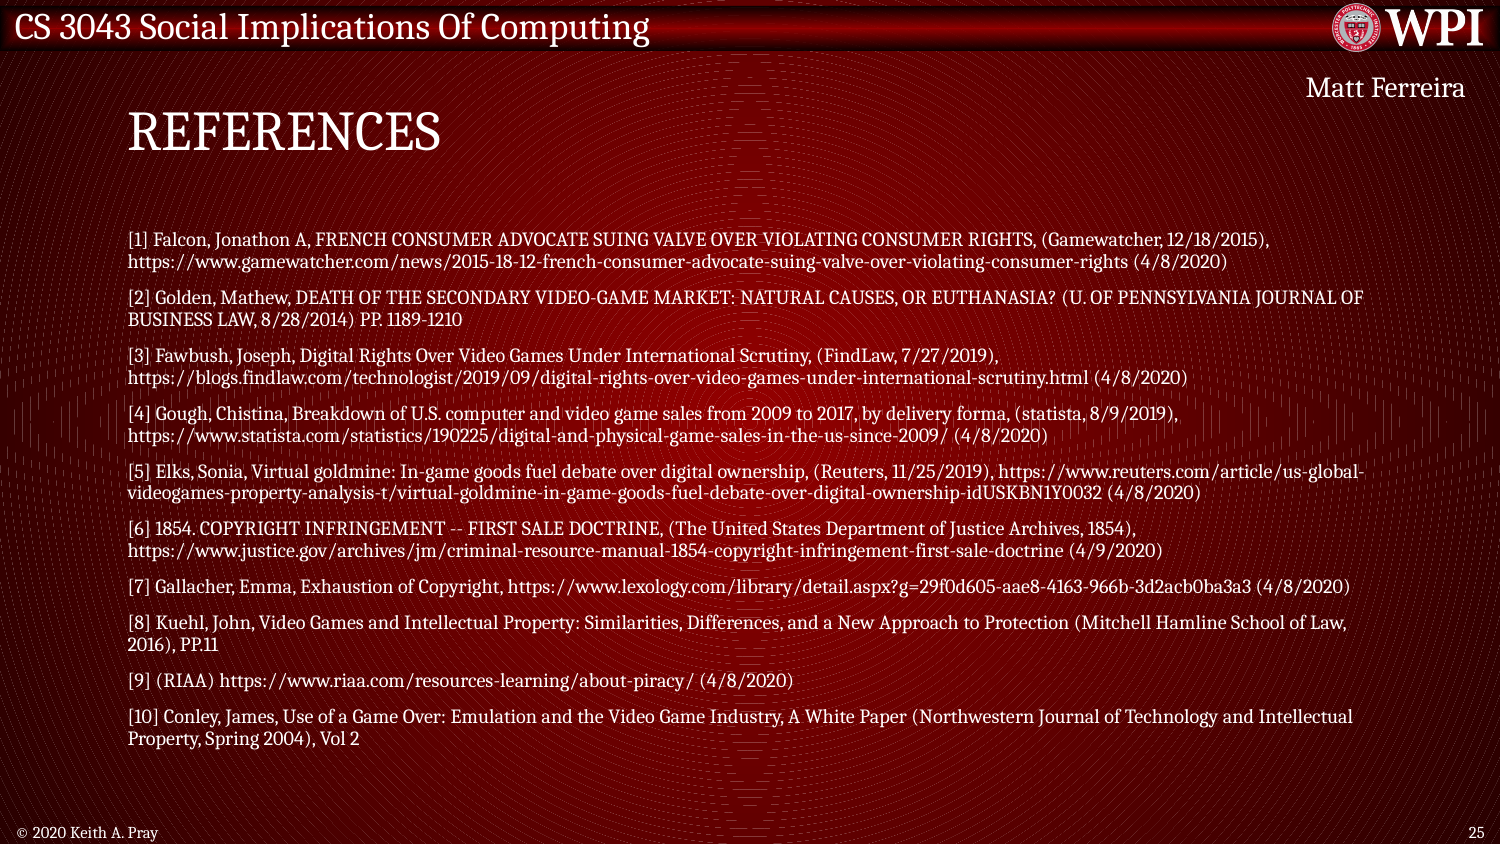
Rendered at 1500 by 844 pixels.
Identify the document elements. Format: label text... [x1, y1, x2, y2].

picture [1332, 3, 1483, 52]
slide_number 25 [1397, 819, 1500, 844]
title References [112, 59, 1388, 210]
footer © 2020 Keith A. Pray [0, 819, 913, 844]
text_box Matt Ferreira [1123, 61, 1481, 111]
list [1] Falcon, Jonathon A, FRENCH CONSUMER ADVOCATE SUING VALVE OVER VIOLATING CONSUMER RIGHTS, (Gamewatcher, 12/18/2015), https://www.gamewatcher.com/news/2015-18-12-french-consumer-advocate-suing-valve-over-violating-consumer-rights (4/8/2020) [2] Golden, Mathew, DEATH OF THE SECONDARY VIDEO-GAME MARKET: NATURAL CAUSES, OR EUTHANASIA? (U. OF PENNSYLVANIA JOURNAL OF BUSINESS LAW, 8/28/2014) PP. 1189-1210 [3] Fawbush, Joseph, Digital Rights Over Video Games Under International Scrutiny, (FindLaw, 7/27/2019), https://blogs.findlaw.com/technologist/2019/09/digital-rights-over-video-games-under-international-scrutiny.html (4/8/2020) [4] Gough, Chistina, Breakdown of U.S. computer and video game sales from 2009 to 2017, by delivery forma, (statista, 8/9/2019), https://www.statista.com/statistics/190225/digital-and-physical-game-sales-in-the-us-since-2009/ (4/8/2020) [5] Elks, Sonia, Virtual goldmine: In-game goods fuel debate over digital ownership, (Reuters, 11/25/2019), https://www.reuters.com/article/us-global-videogames-property-analysis-t/virtual-goldmine-in-game-goods-fuel-debate-over-digital-ownership-idUSKBN1Y0032 (4/8/2020) [6] 1854. COPYRIGHT INFRINGEMENT -- FIRST SALE DOCTRINE, (The United States Department of Justice Archives, 1854), https://www.justice.gov/archives/jm/criminal-resource-manual-1854-copyright-infringement-first-sale-doctrine (4/9/2020) [7] Gallacher, Emma, Exhaustion of Copyright, https://www.lexology.com/library/detail.aspx?g=29f0d605-aae8-4163-966b-3d2acb0ba3a3 (4/8/2020) [8] Kuehl, John, Video Games and Intellectual Property: Similarities, Differences, and a New Approach to Protection (Mitchell Hamline School of Law, 2016), PP.11 [9] (RIAA) https://www.riaa.com/resources-learning/about-piracy/ (4/8/2020) [10] Conley, James, Use of a Game Over: Emulation and the Video Game Industry, A White Paper (Northwestern Journal of Technology and Intellectual Property, Spring 2004), Vol 2 [112, 221, 1388, 772]
